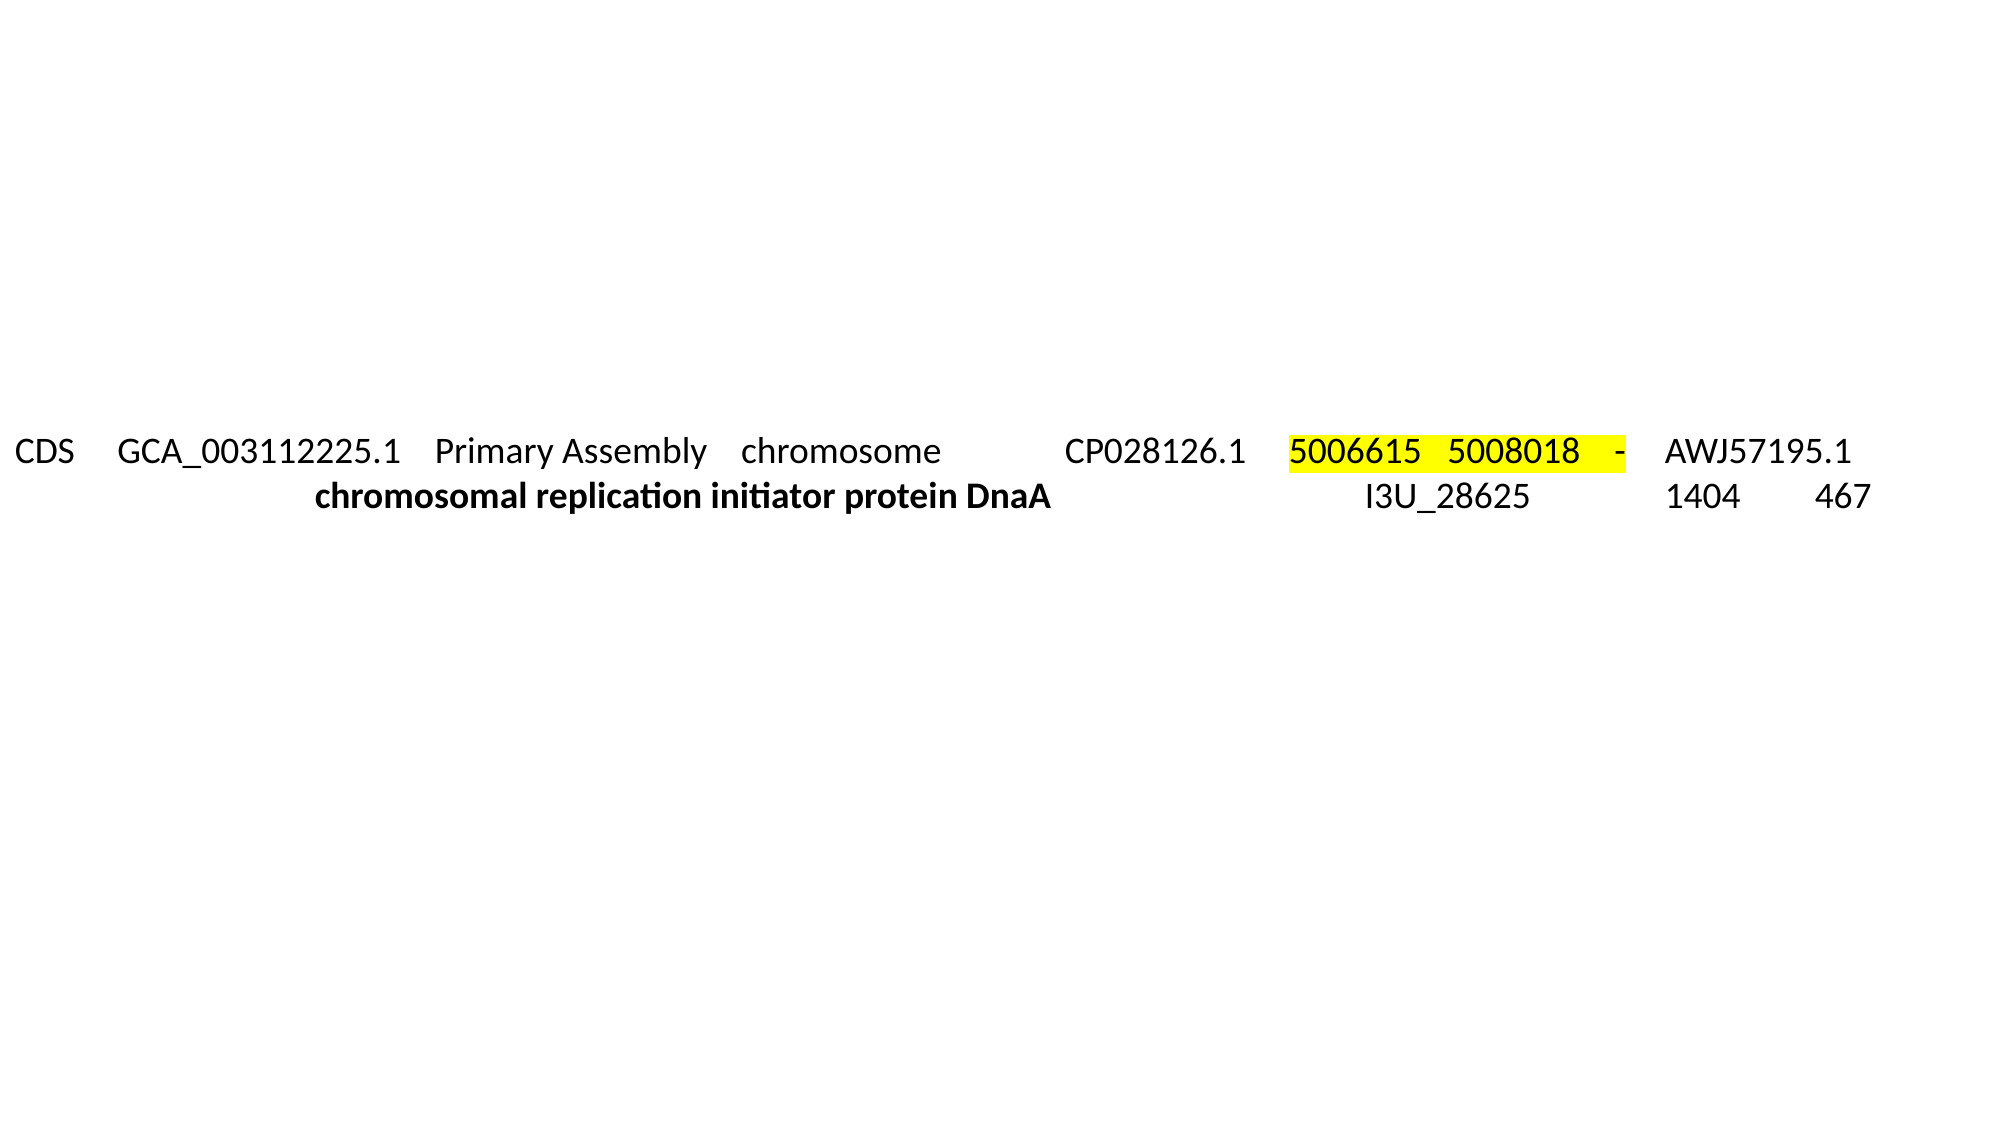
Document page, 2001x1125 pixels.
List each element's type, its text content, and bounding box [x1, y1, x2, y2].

text_box CDS GCA_003112225.1 Primary Assembly chromosome CP028126.1 5006615 5008018 - AWJ57195.1 chromosomal replication initiator protein DnaA I3U_28625 1404 467 [0, 418, 2000, 524]
